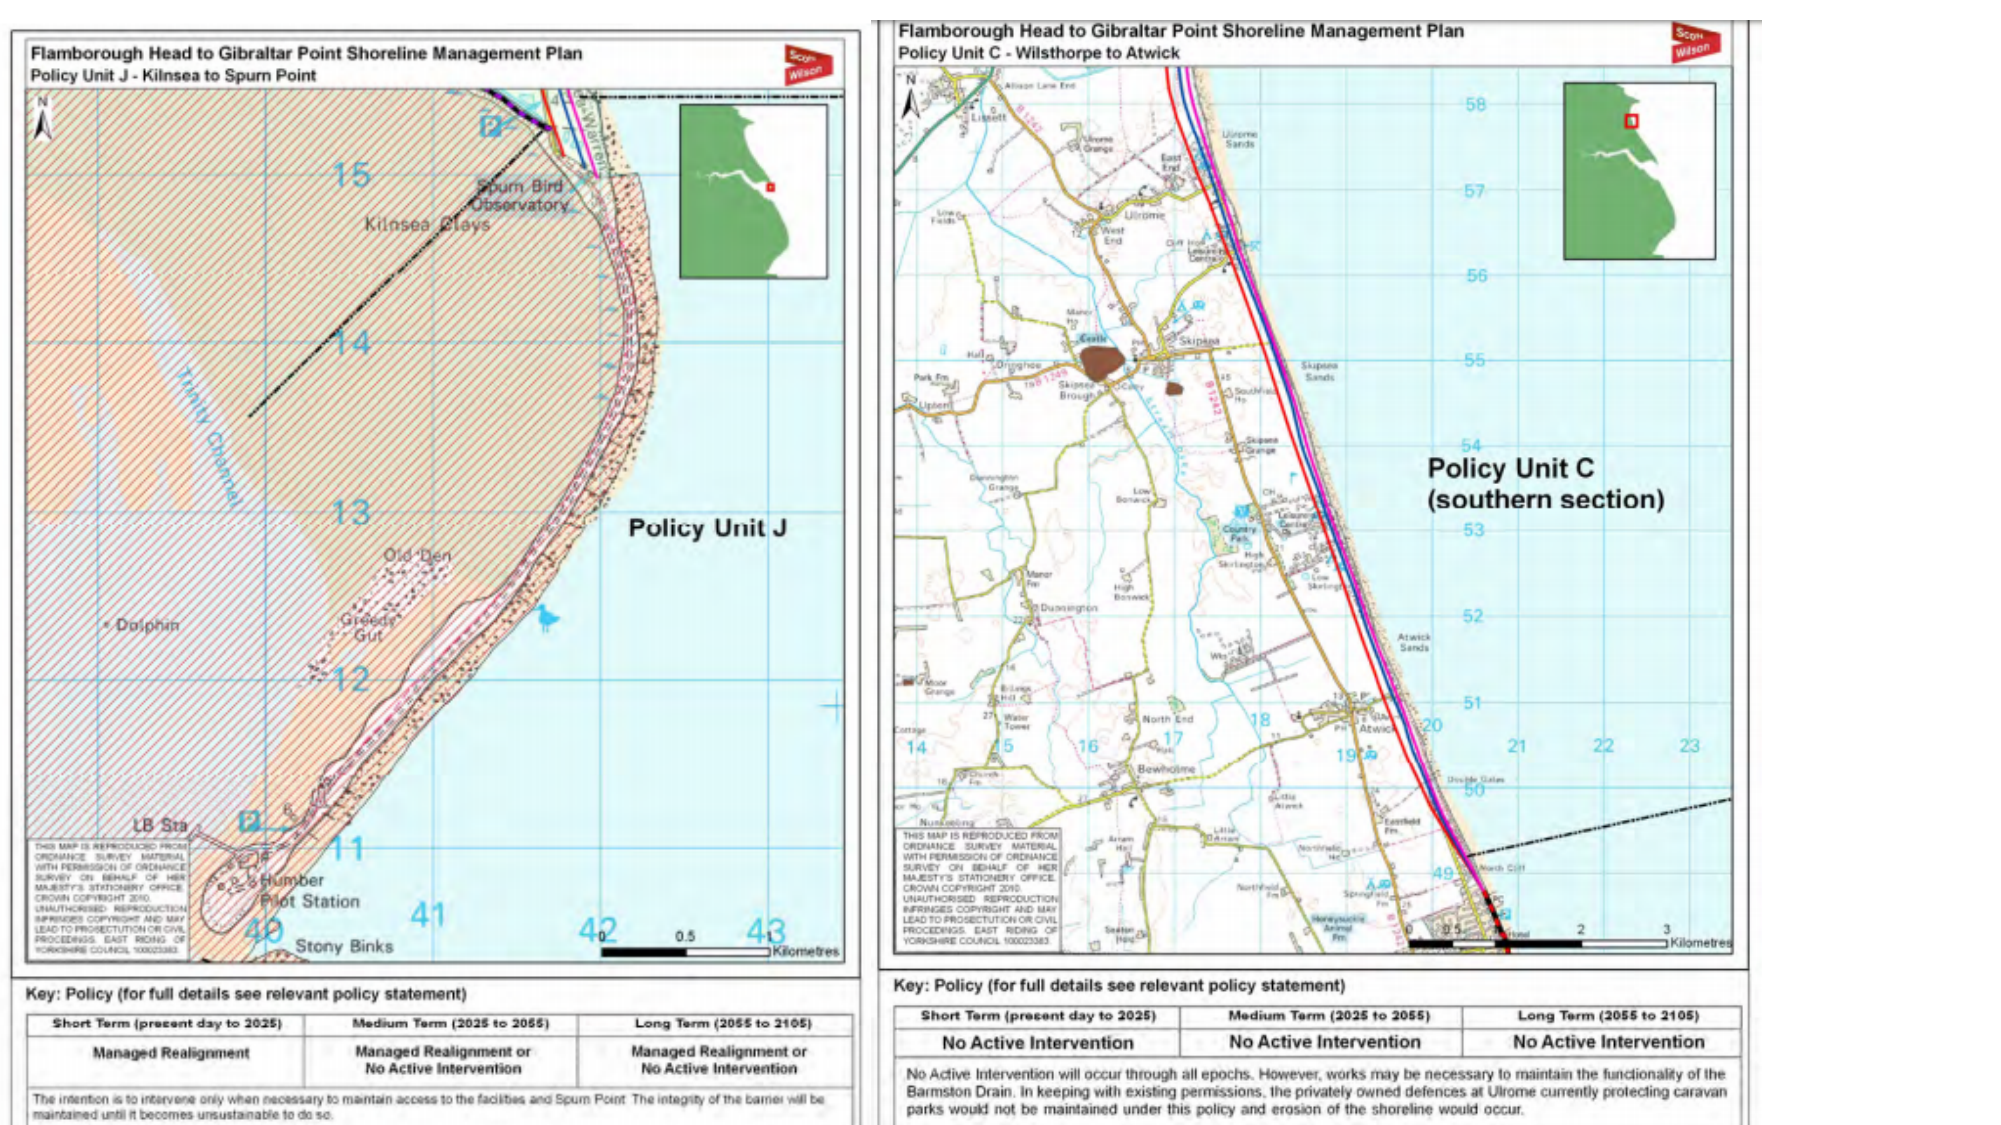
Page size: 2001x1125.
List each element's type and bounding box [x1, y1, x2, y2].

picture [0, 20, 1762, 1125]
